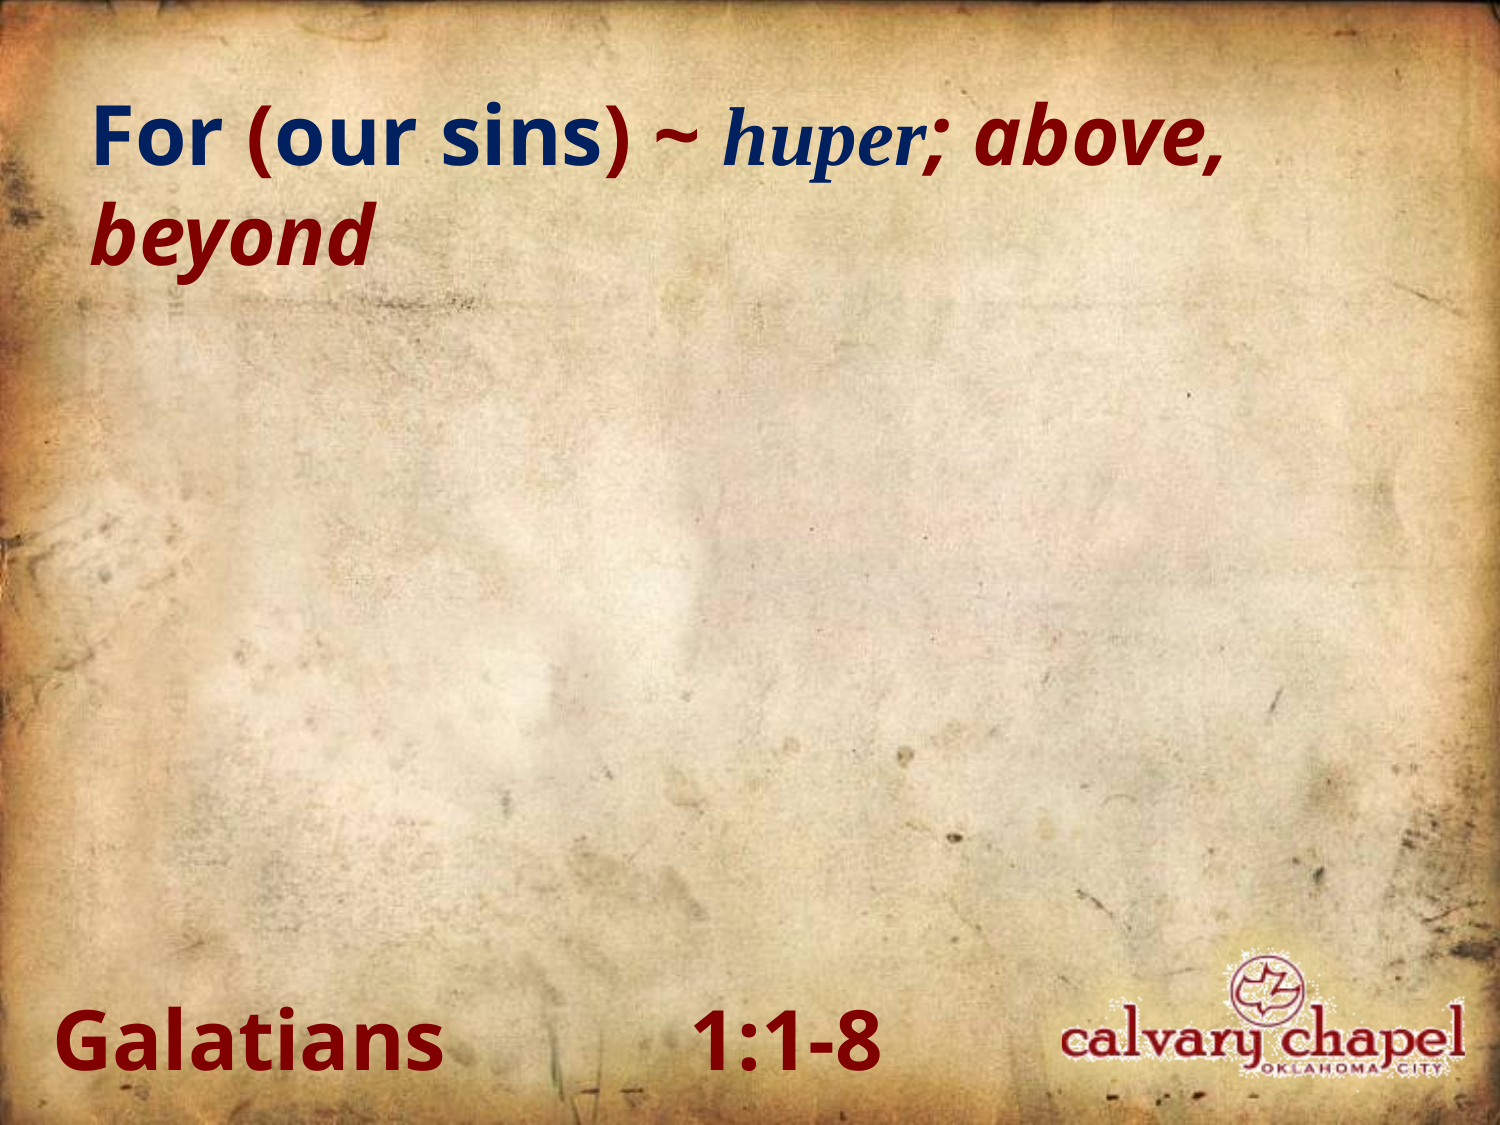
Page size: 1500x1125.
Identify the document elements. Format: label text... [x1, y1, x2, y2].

text_box For (our sins) ~ huper; above, beyond [74, 74, 1425, 290]
picture [0, 0, 1500, 1125]
text_box Galatians [37, 979, 675, 1094]
text_box 1:1-8 [675, 979, 1056, 1094]
